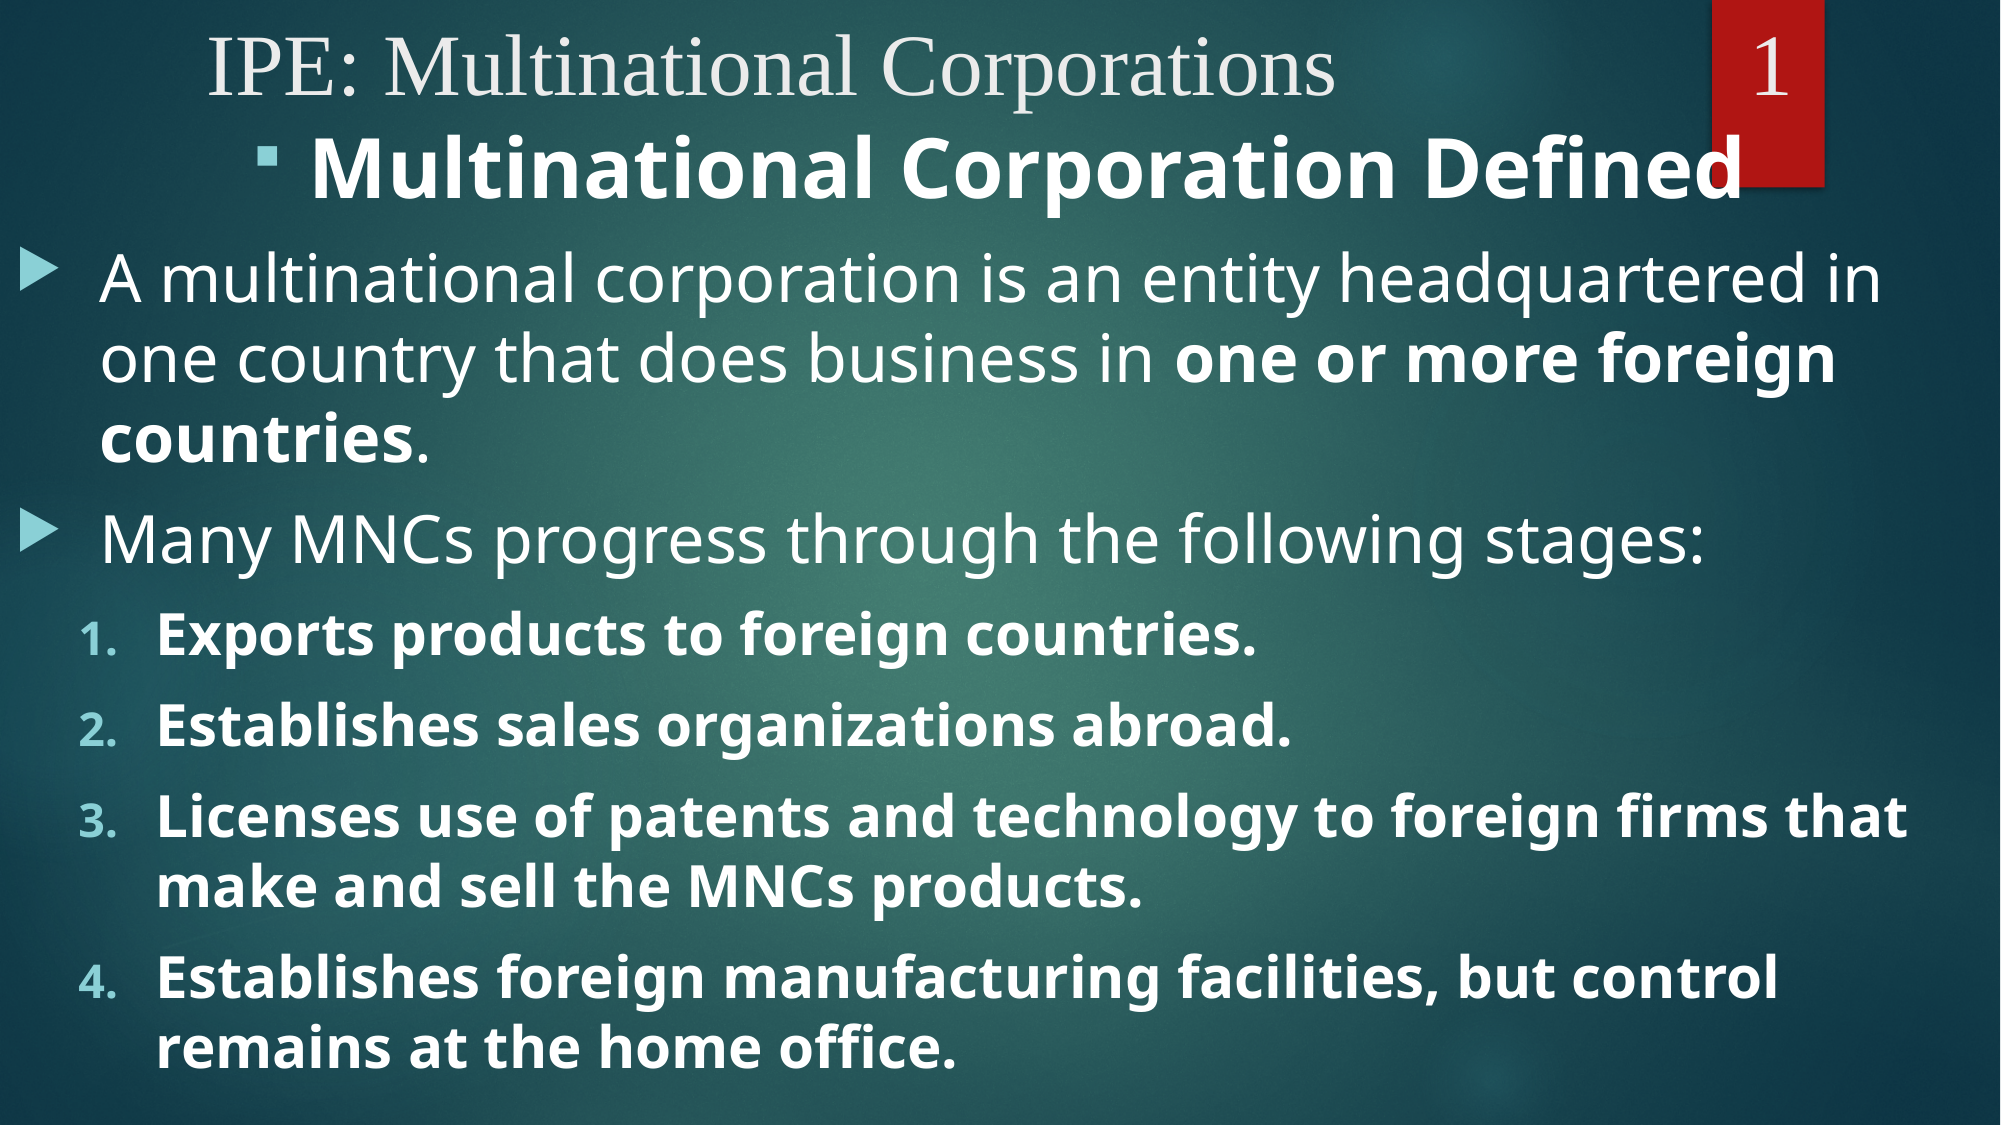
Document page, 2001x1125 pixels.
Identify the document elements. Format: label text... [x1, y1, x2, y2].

list Multinational Corporation Defined A multinational corporation is an entity headquartered in one country that does business in one or more foreign countries. Many MNCs progress through the following stages: Exports products to foreign countries. Establishes sales organizations abroad. Licenses use of patents and technology to foreign firms that make and sell the MNCs products. Establishes foreign manufacturing facilities, but control remains at the home office. [0, 107, 2000, 1125]
title IPE: Multinational Corporations 1 [0, 0, 2000, 107]
